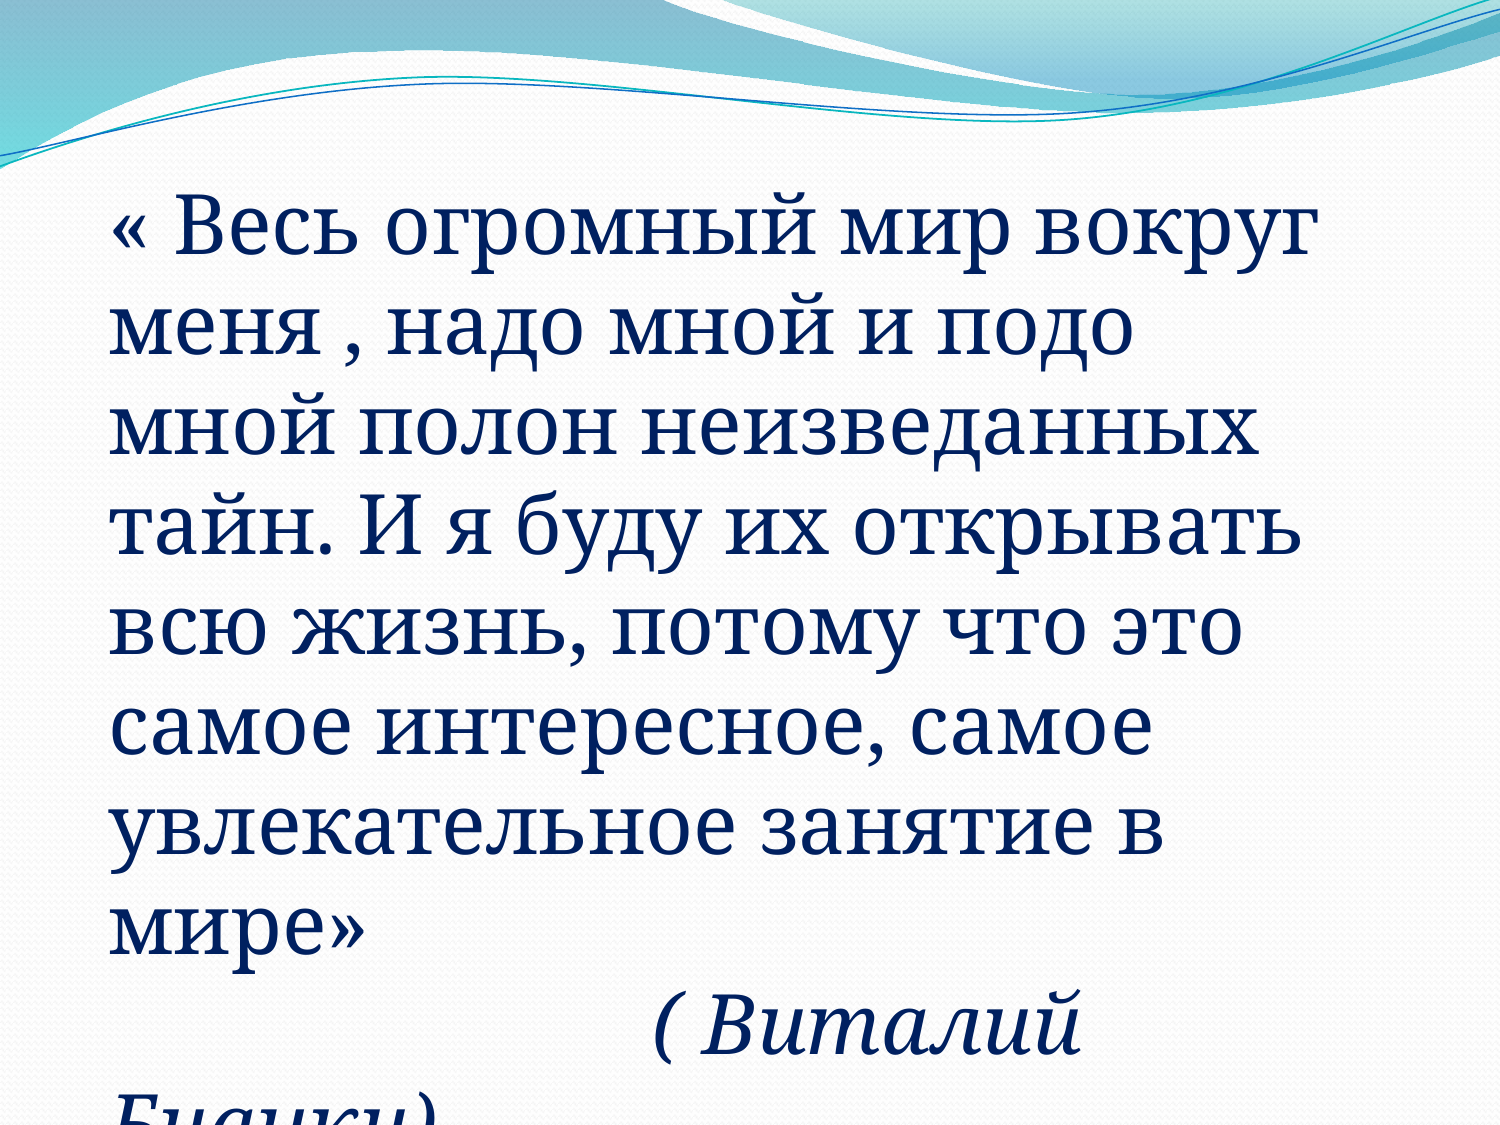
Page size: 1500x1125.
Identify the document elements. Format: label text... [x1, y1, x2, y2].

text_box « Весь огромный мир вокруг меня , надо мной и подо мной полон неизведанных тайн. И я буду их открывать всю жизнь, потому что это самое интересное, самое увлекательное занятие в мире» ( Виталий Бианки) [93, 163, 1395, 1125]
